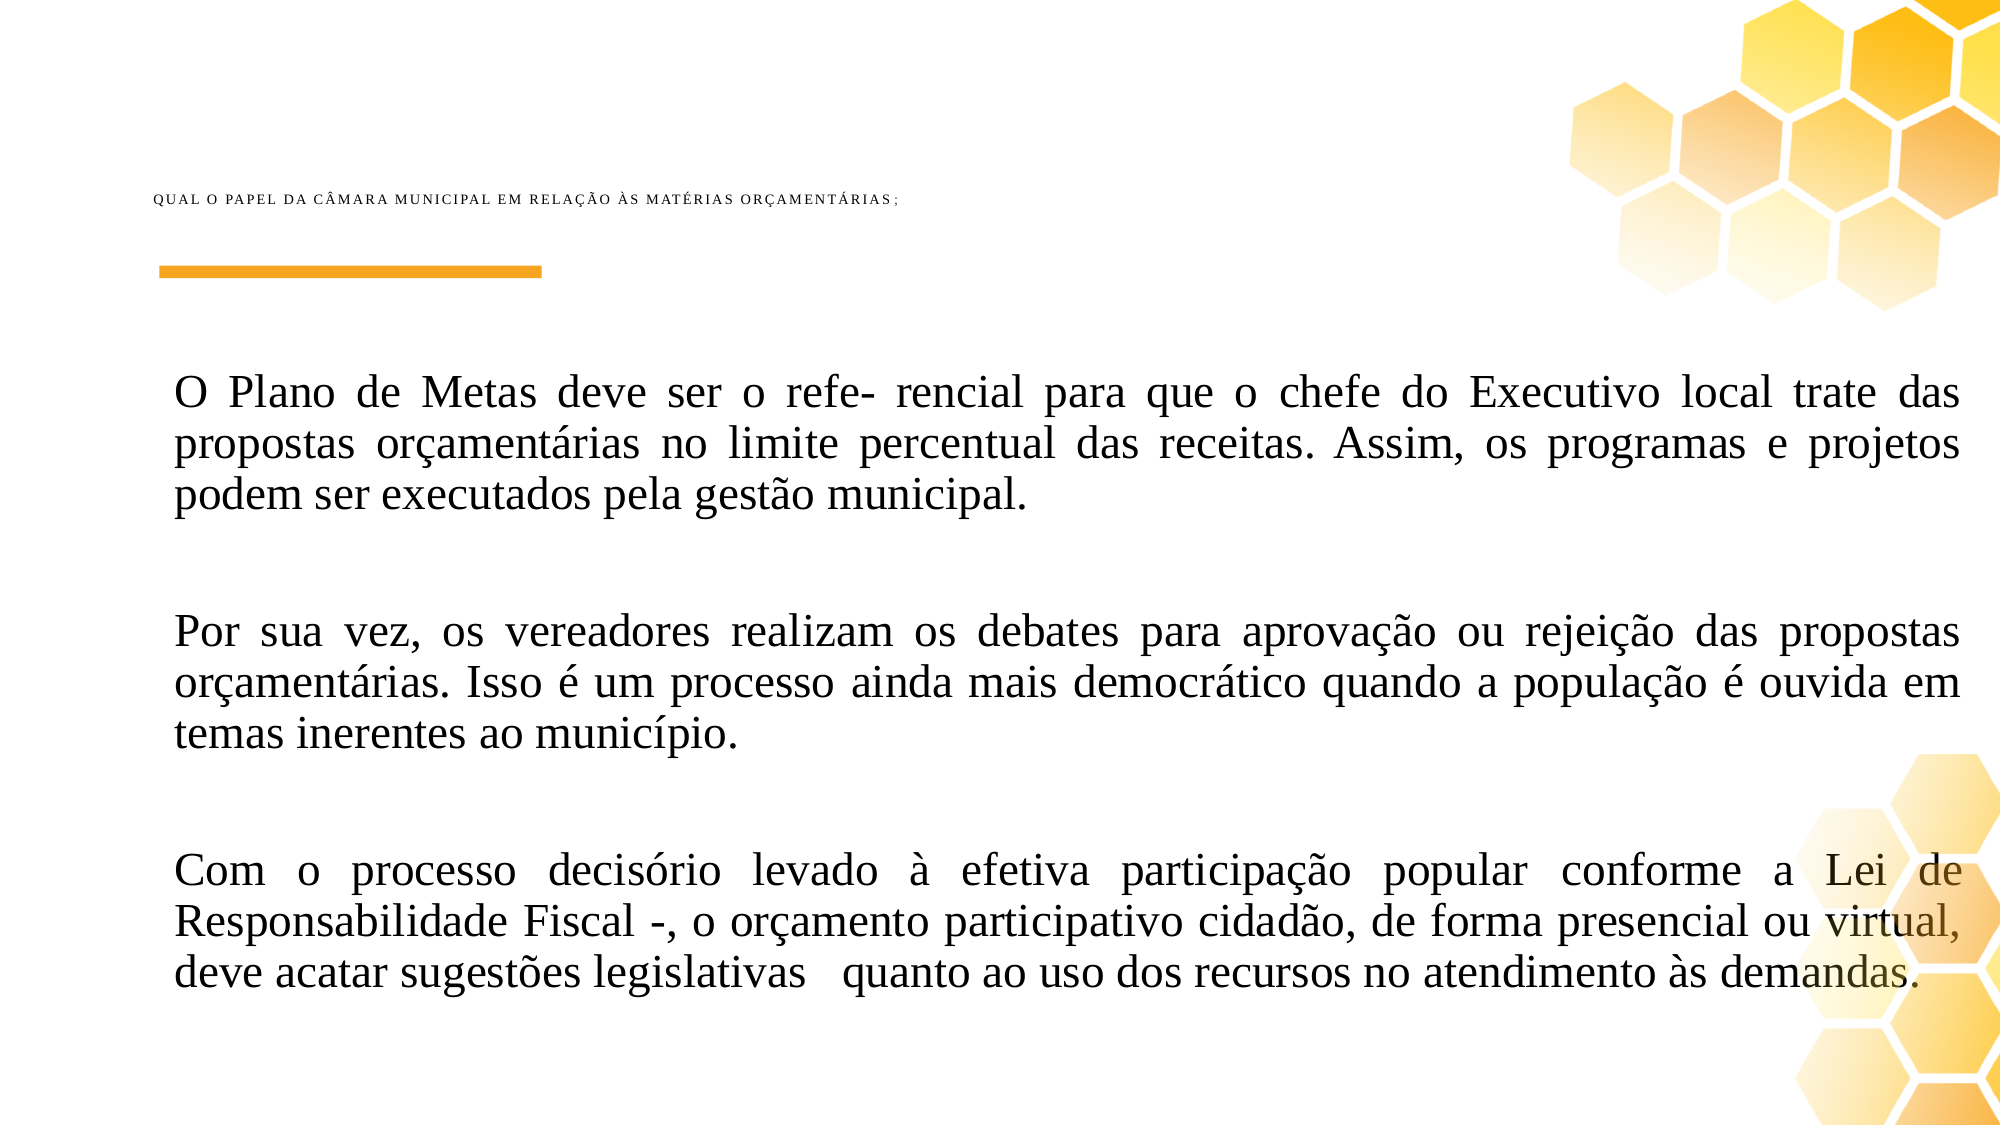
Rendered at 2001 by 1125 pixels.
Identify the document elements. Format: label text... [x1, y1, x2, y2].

text_box [158, 460, 1824, 1027]
picture [1670, 755, 2000, 1125]
list O Plano de Metas deve ser o refe- rencial para que o chefe do Executivo local trate das propostas orçamentárias no limite percentual das receitas. Assim, os programas e projetos podem ser executados pela gestão municipal. Por sua vez, os vereadores realizam os debates para aprovação ou rejeição das propostas orçamentárias. Isso é um processo ainda mais democrático quando a população é ouvida em temas inerentes ao município. Com o processo decisório levado à efetiva participação popular conforme a Lei de Responsabilidade Fiscal -, o orçamento participativo cidadão, de forma presencial ou virtual, deve acatar sugestões legislativas quanto ao uso dos recursos no atendimento às demandas. [159, 359, 1979, 754]
picture [1562, 0, 2000, 319]
text_box [158, 265, 543, 279]
title QUAL O PAPEL DA CÂMARA MUNICIPAL EM RELAÇÃO ÀS MATÉRIAS ORÇAMENTÁRIAS; [138, 152, 1570, 264]
